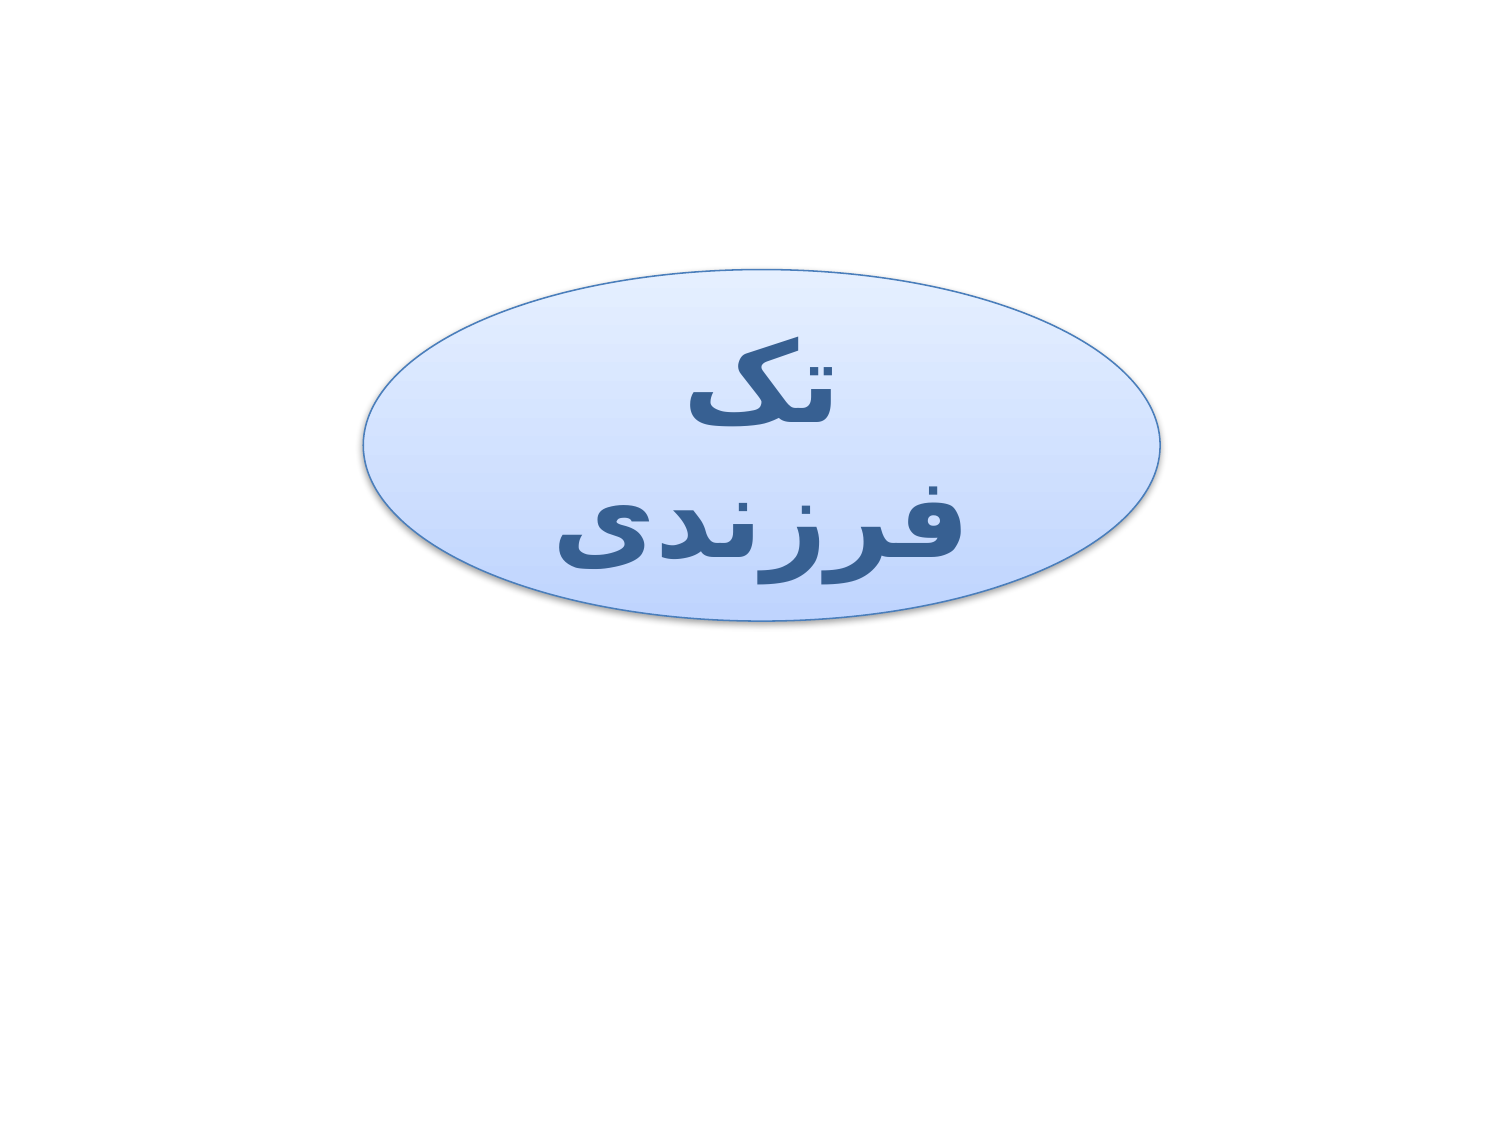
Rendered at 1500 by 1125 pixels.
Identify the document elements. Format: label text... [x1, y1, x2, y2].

text_box تک فرزندی [362, 268, 1161, 622]
